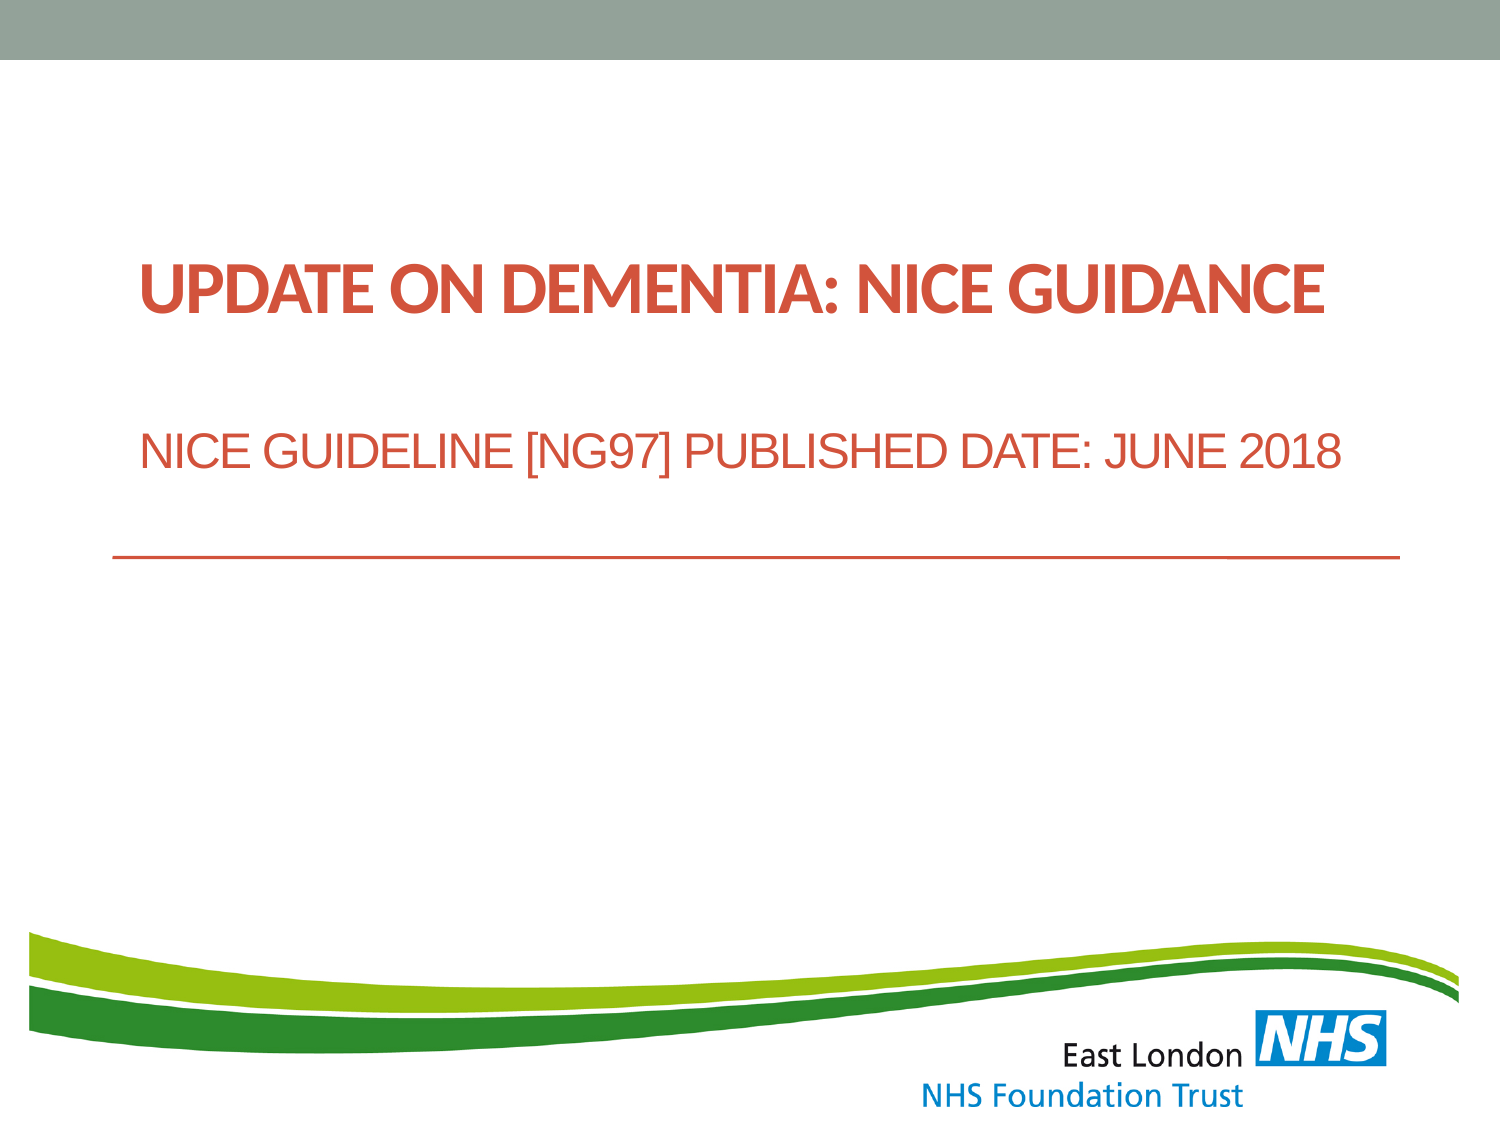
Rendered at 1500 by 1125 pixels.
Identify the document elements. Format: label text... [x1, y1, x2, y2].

picture [1090, 1100, 1097, 1107]
picture [950, 1096, 961, 1107]
picture [1052, 1092, 1059, 1107]
picture [1013, 1092, 1022, 1104]
picture [927, 1091, 936, 1107]
title Update on dementia: NICE Guidance NICE guideline [NG97] Published date: June 2018 [123, 350, 1399, 717]
picture [1149, 1093, 1157, 1107]
picture [28, 932, 1459, 1107]
picture [1071, 1092, 1080, 1104]
picture [1129, 1093, 1138, 1105]
